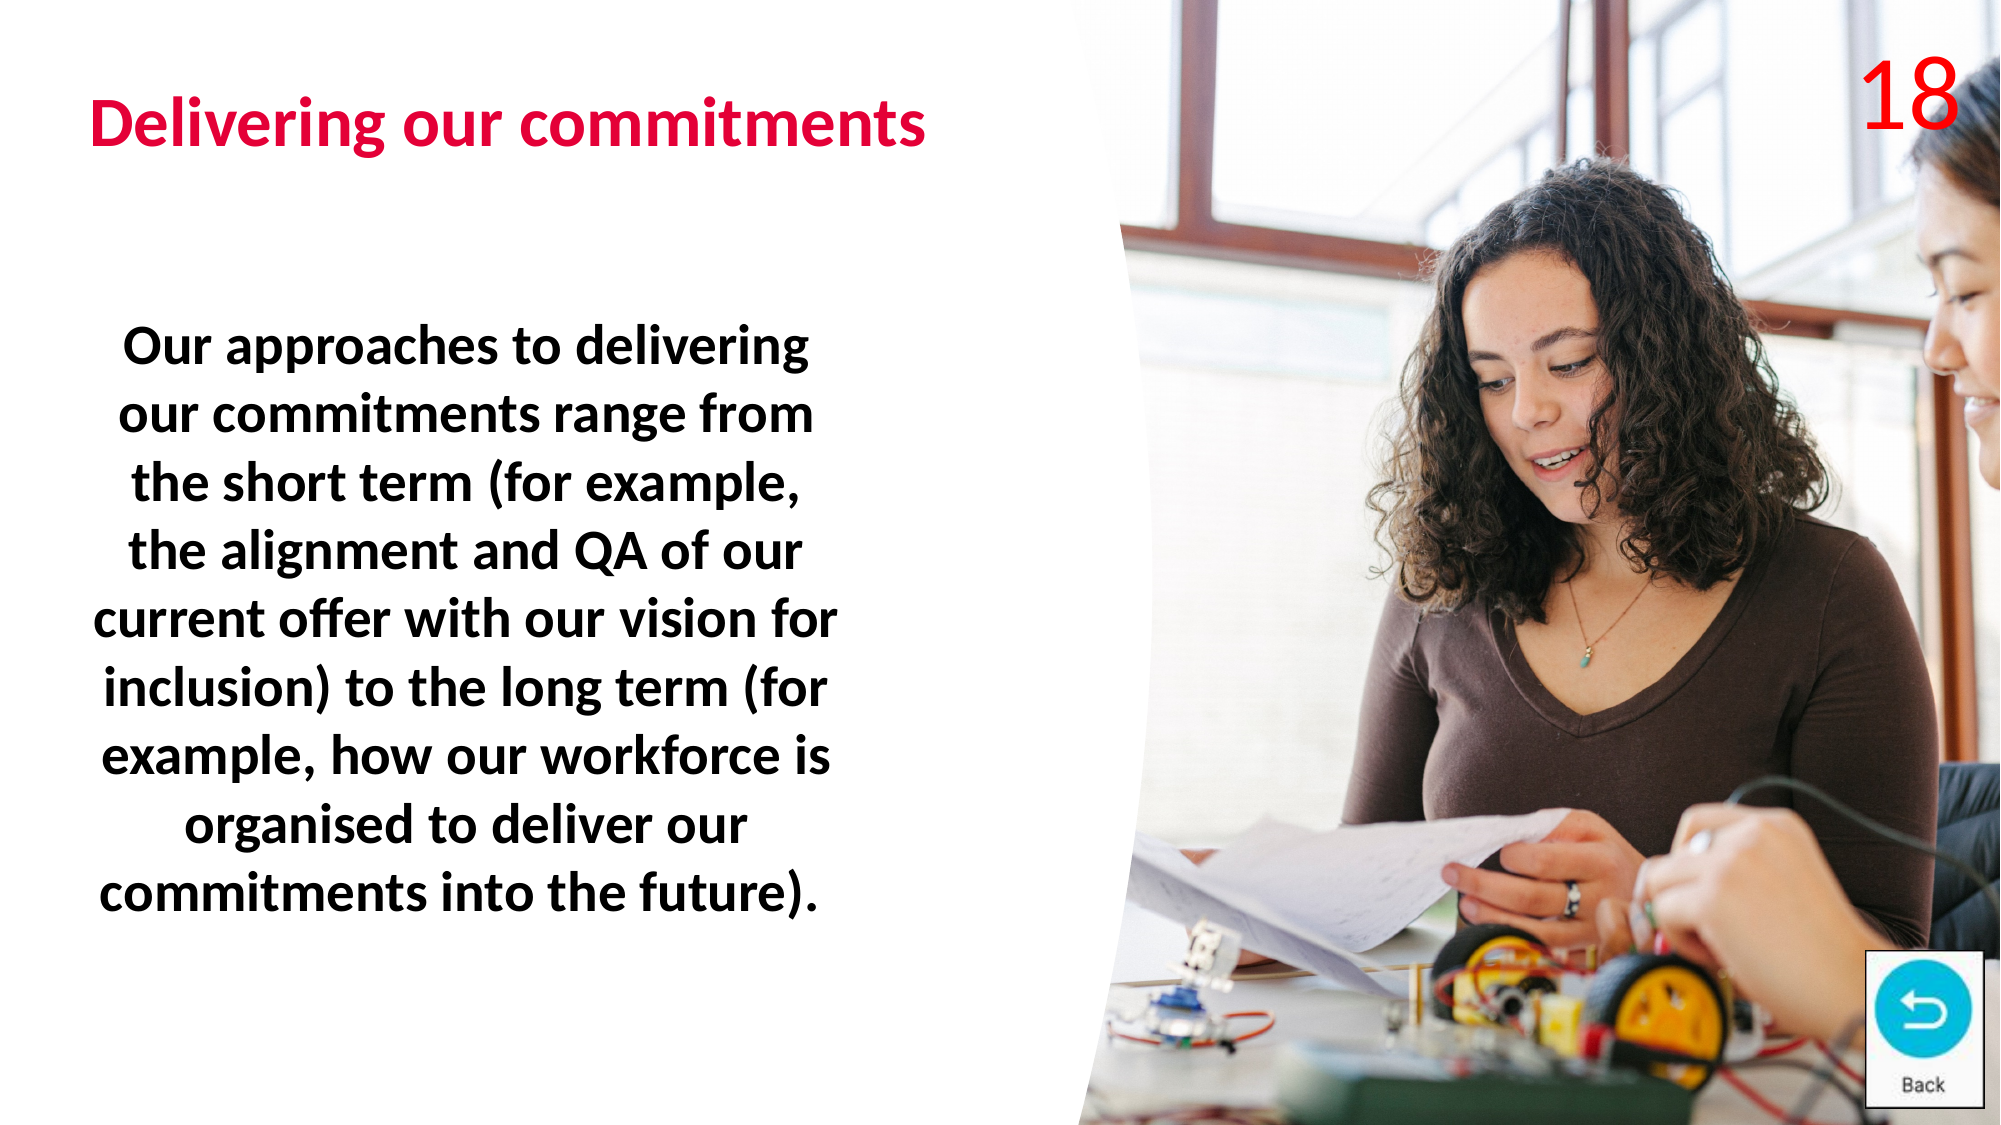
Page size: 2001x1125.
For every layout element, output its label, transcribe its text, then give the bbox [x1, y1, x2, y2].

picture [1070, 0, 2000, 1125]
title Delivering our commitments [89, 84, 960, 260]
list Our approaches to delivering our commitments range from the short term (for example, the alignment and QA of our current offer with our vision for inclusion) to the long term (for example, how our workforce is organised to deliver our commitments into the future). [88, 307, 845, 987]
